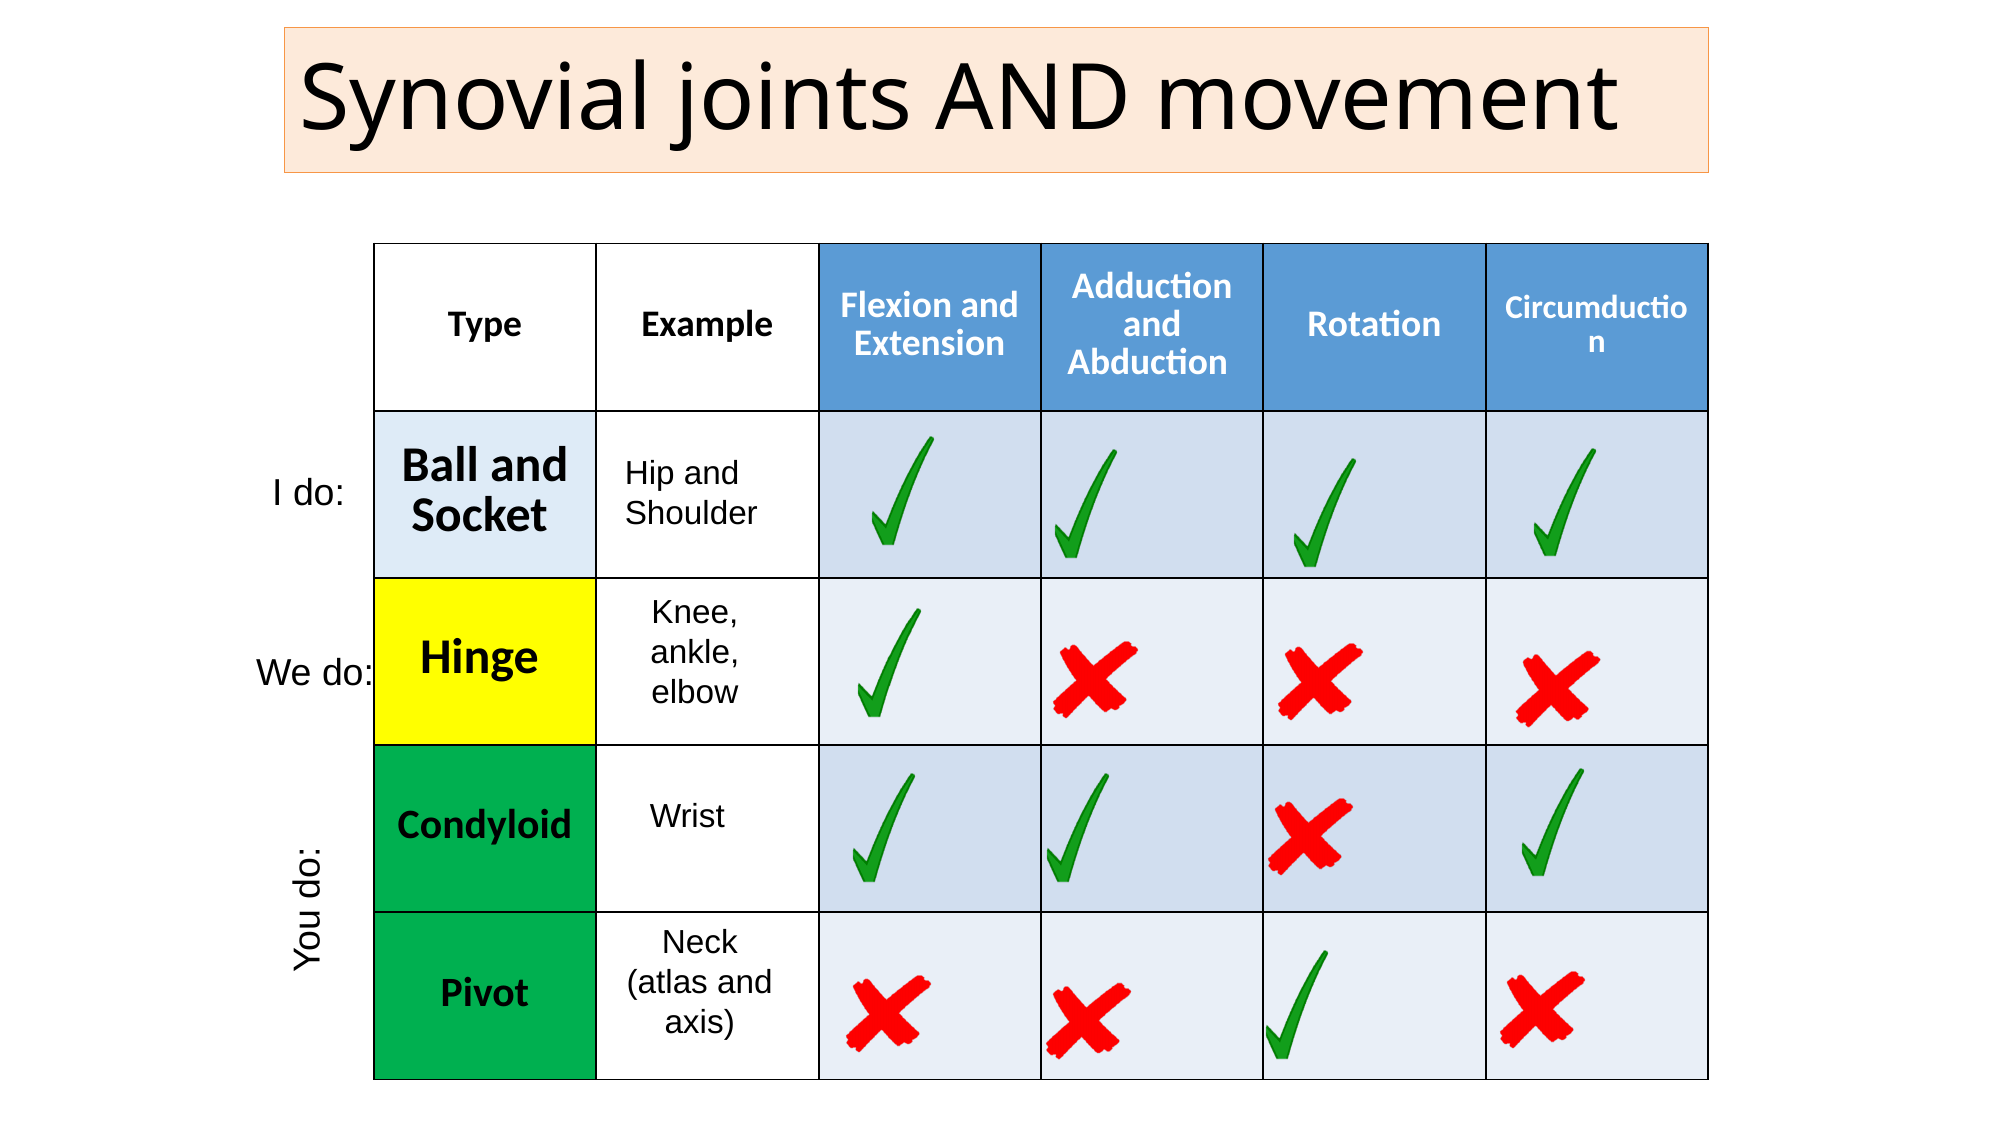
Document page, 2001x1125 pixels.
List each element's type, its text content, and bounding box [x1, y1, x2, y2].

title Synovial joints AND movement [284, 27, 1709, 173]
picture [850, 595, 929, 731]
picture [1038, 760, 1117, 896]
text_box We do: [241, 640, 443, 701]
table_cell [1487, 913, 1707, 1079]
picture [1525, 435, 1604, 570]
text_box Wrist [635, 786, 750, 842]
table_cell [1264, 579, 1485, 744]
table_cell [1487, 579, 1707, 744]
picture [844, 760, 923, 896]
table_cell [1264, 913, 1485, 1079]
table_cell [597, 913, 818, 1079]
table_cell [1042, 412, 1262, 577]
picture [1489, 642, 1614, 737]
text_box Hip and Shoulder [610, 443, 792, 539]
picture [1251, 634, 1377, 730]
picture [1241, 789, 1367, 885]
picture [1258, 937, 1336, 1073]
table_cell Pivot [375, 913, 595, 1079]
picture [1026, 632, 1152, 728]
picture [1514, 755, 1592, 890]
table_cell [1264, 412, 1485, 577]
table_cell [1487, 412, 1707, 577]
text_box You do: [274, 786, 335, 988]
table_cell [597, 579, 818, 744]
picture [1286, 445, 1364, 581]
table_header Rotation [1264, 244, 1485, 410]
table_cell [820, 412, 1040, 577]
table_cell Ball and Socket [375, 412, 595, 577]
table_cell [1042, 579, 1262, 744]
table_cell [1042, 746, 1262, 911]
table_cell [1487, 746, 1707, 911]
table_cell [597, 746, 818, 911]
table_cell [820, 913, 1040, 1079]
table_cell [1264, 746, 1485, 911]
table_header Type [375, 244, 595, 410]
table_header Adduction and Abduction [1042, 244, 1262, 410]
text_box I do: [257, 460, 459, 521]
picture [1047, 436, 1125, 572]
table_header Example [597, 244, 818, 410]
picture [1019, 974, 1145, 1069]
text_box Neck (atlas and axis) [608, 912, 792, 1048]
table_cell [1042, 913, 1262, 1079]
table_header Flexion and Extension [820, 244, 1040, 410]
table_cell [820, 579, 1040, 744]
picture [819, 966, 945, 1062]
table_cell [820, 746, 1040, 911]
picture [864, 423, 942, 559]
table_cell Hinge [375, 579, 595, 744]
table_cell [597, 412, 818, 577]
picture [1473, 962, 1599, 1058]
table_cell Condyloid [375, 746, 595, 911]
table_header Circumduction [1487, 244, 1707, 410]
text_box Knee, ankle, elbow [592, 582, 798, 717]
